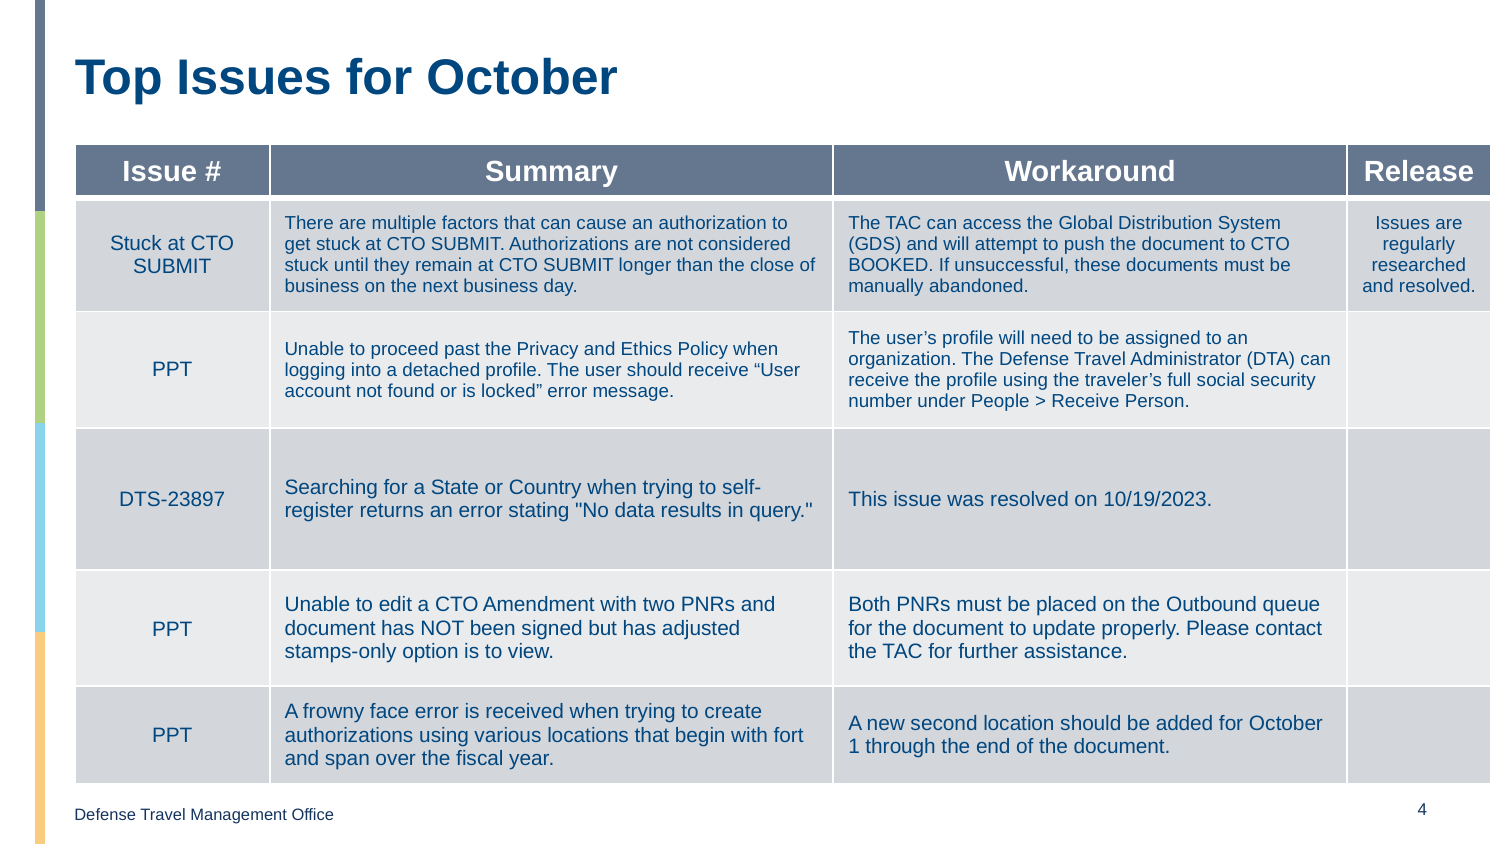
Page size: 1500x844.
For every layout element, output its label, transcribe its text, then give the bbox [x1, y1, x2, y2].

table_header Issue # [76, 145, 269, 195]
table_cell DTS-23897 [76, 429, 269, 569]
table_cell This issue was resolved on 10/19/2023. [834, 429, 1346, 569]
table_cell A frowny face error is received when trying to create authorizations using various locations that begin with fort and span over the fiscal year. [271, 687, 832, 783]
table_cell Searching for a State or Country when trying to self-register returns an error stating "No data results in query." [271, 429, 832, 569]
table_cell Unable to edit a CTO Amendment with two PNRs and document has NOT been signed but has adjusted stamps-only option is to view. [271, 571, 832, 685]
table_cell There are multiple factors that can cause an authorization to get stuck at CTO SUBMIT. Authorizations are not considered stuck until they remain at CTO SUBMIT longer than the close of business on the next business day. [271, 201, 832, 311]
title Top Issues for October [74, 44, 1445, 127]
table_header Workaround [834, 145, 1346, 195]
table_cell [1348, 571, 1490, 685]
table_header Summary [271, 145, 832, 195]
table_cell [1348, 687, 1490, 783]
table_cell [1348, 429, 1490, 569]
table_cell PPT [76, 687, 269, 783]
table_cell Stuck at CTO SUBMIT [76, 201, 269, 311]
table_cell The user’s profile will need to be assigned to an organization. The Defense Travel Administrator (DTA) can receive the profile using the traveler’s full social security number under People > Receive Person. [834, 312, 1346, 427]
slide_number 4 [1400, 798, 1445, 828]
table_cell Both PNRs must be placed on the Outbound queue for the document to update properly. Please contact the TAC for further assistance. [834, 571, 1346, 685]
table_header Release [1348, 145, 1490, 195]
table_cell Unable to proceed past the Privacy and Ethics Policy when logging into a detached profile. The user should receive “User account not found or is locked” error message. [271, 312, 832, 427]
table_cell Issues are regularly researched and resolved. [1348, 201, 1490, 311]
table_cell A new second location should be added for October 1 through the end of the document. [834, 687, 1346, 783]
table_cell PPT [76, 571, 269, 685]
table_cell The TAC can access the Global Distribution System (GDS) and will attempt to push the document to CTO BOOKED. If unsuccessful, these documents must be manually abandoned. [834, 201, 1346, 311]
table_cell [1348, 312, 1490, 427]
table_cell PPT [76, 312, 269, 427]
